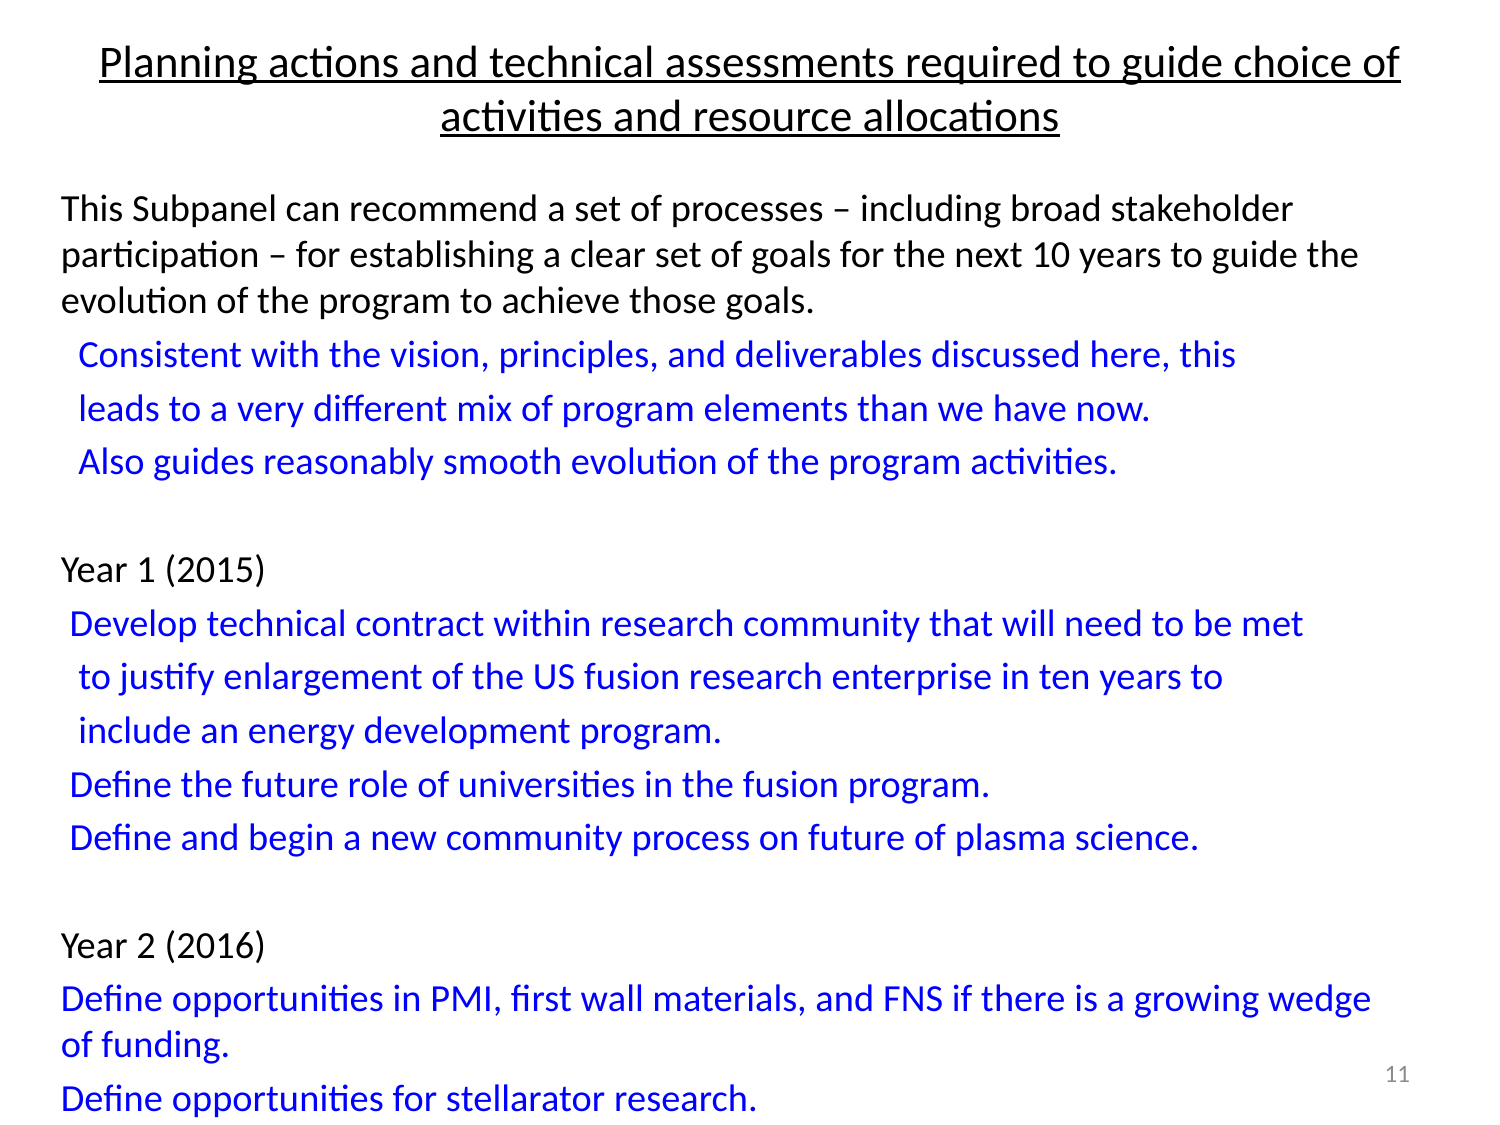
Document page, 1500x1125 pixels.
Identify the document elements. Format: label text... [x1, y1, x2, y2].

title Planning actions and technical assessments required to guide choice of activities and resource allocations [75, 23, 1425, 150]
list This Subpanel can recommend a set of processes – including broad stakeholder participation – for establishing a clear set of goals for the next 10 years to guide the evolution of the program to achieve those goals. Consistent with the vision, principles, and deliverables discussed here, this leads to a very different mix of program elements than we have now. Also guides reasonably smooth evolution of the program activities. Year 1 (2015) Develop technical contract within research community that will need to be met to justify enlargement of the US fusion research enterprise in ten years to include an energy development program. Define the future role of universities in the fusion program. Define and begin a new community process on future of plasma science. Year 2 (2016) Define opportunities in PMI, first wall materials, and FNS if there is a growing wedge of funding. Define opportunities for stellarator research. [45, 176, 1396, 1125]
slide_number 11 [1074, 1042, 1425, 1103]
